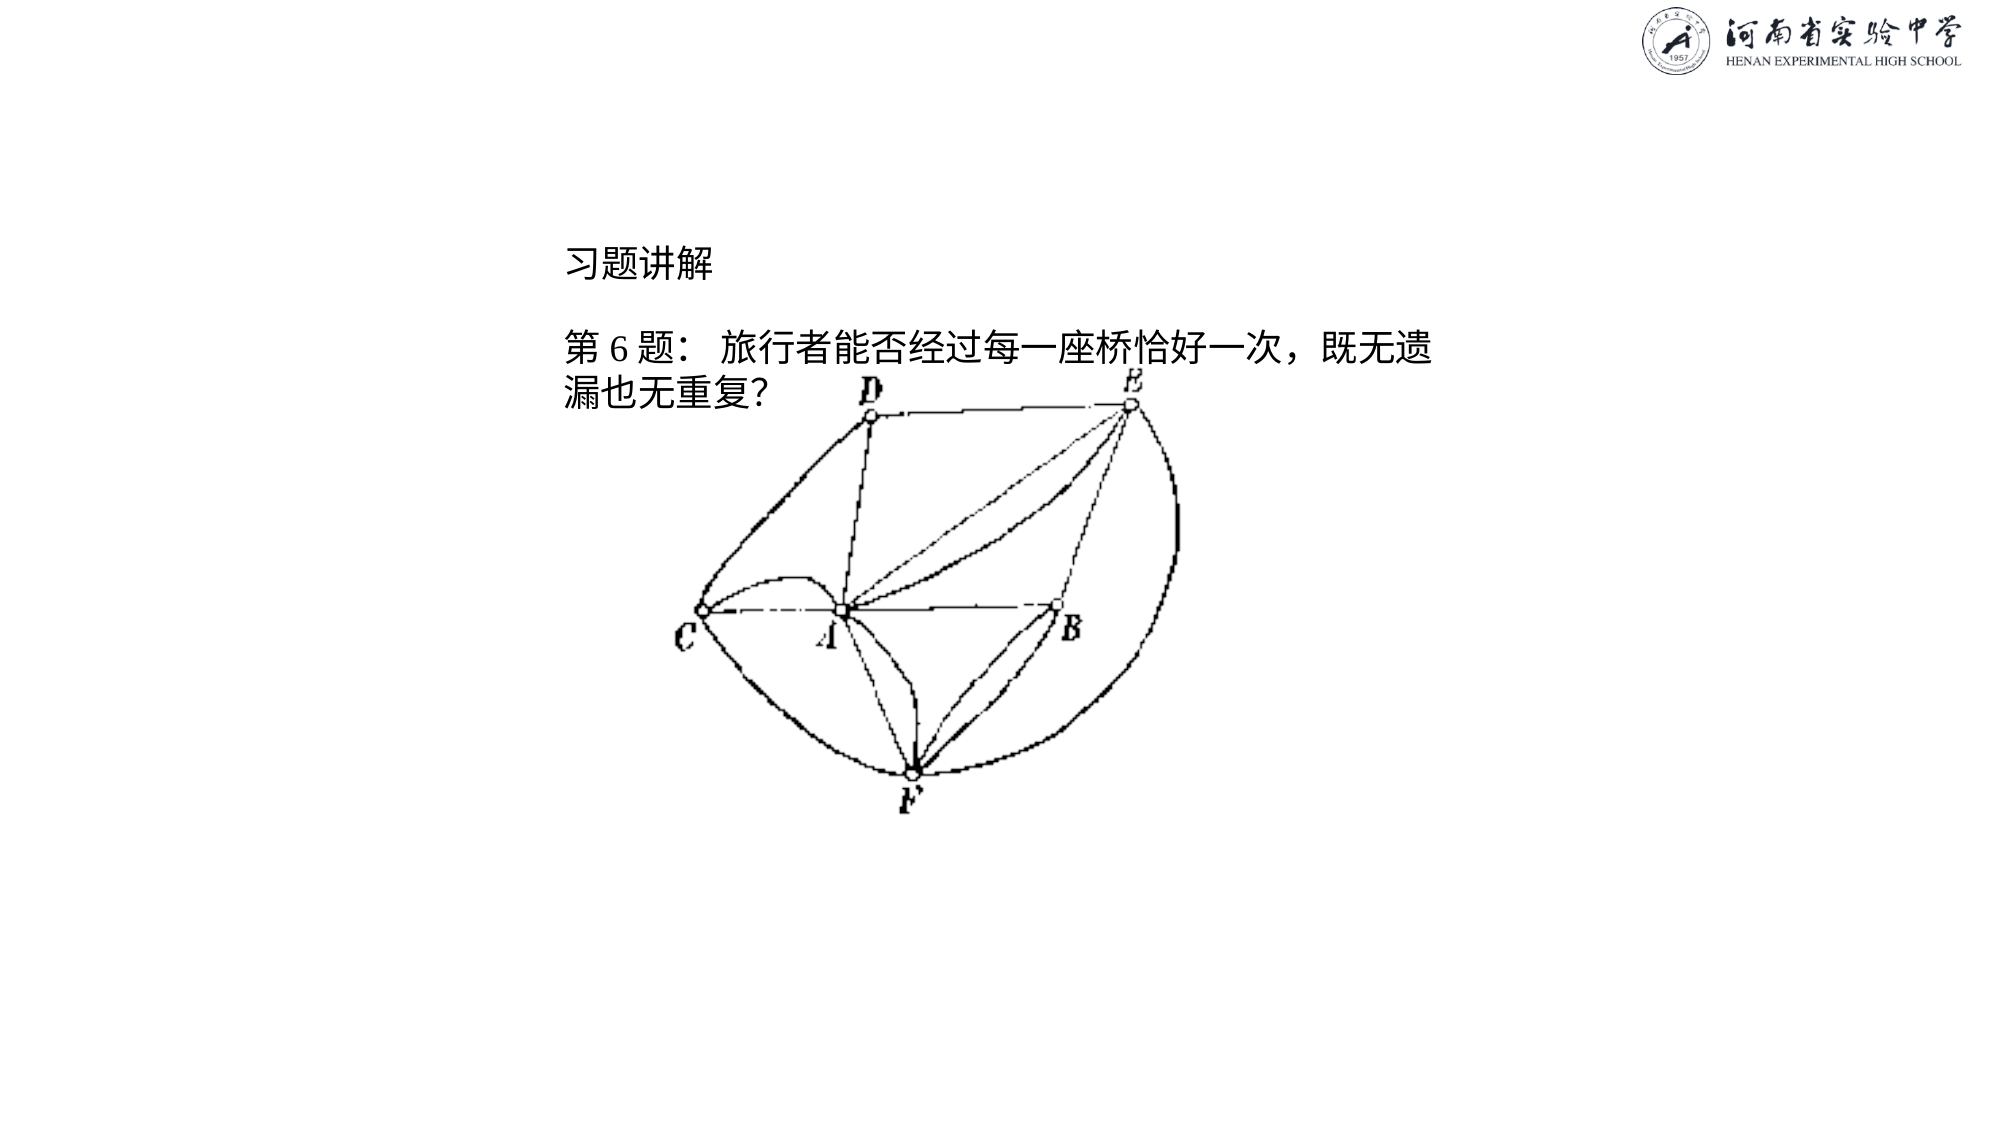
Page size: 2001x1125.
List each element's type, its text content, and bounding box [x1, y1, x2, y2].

text_box 习题讲解 [548, 233, 737, 293]
picture [627, 358, 1320, 834]
text_box 第6题： 旅行者能否经过每一座桥恰好一次，既无遗漏也无重复？ [548, 316, 1479, 422]
